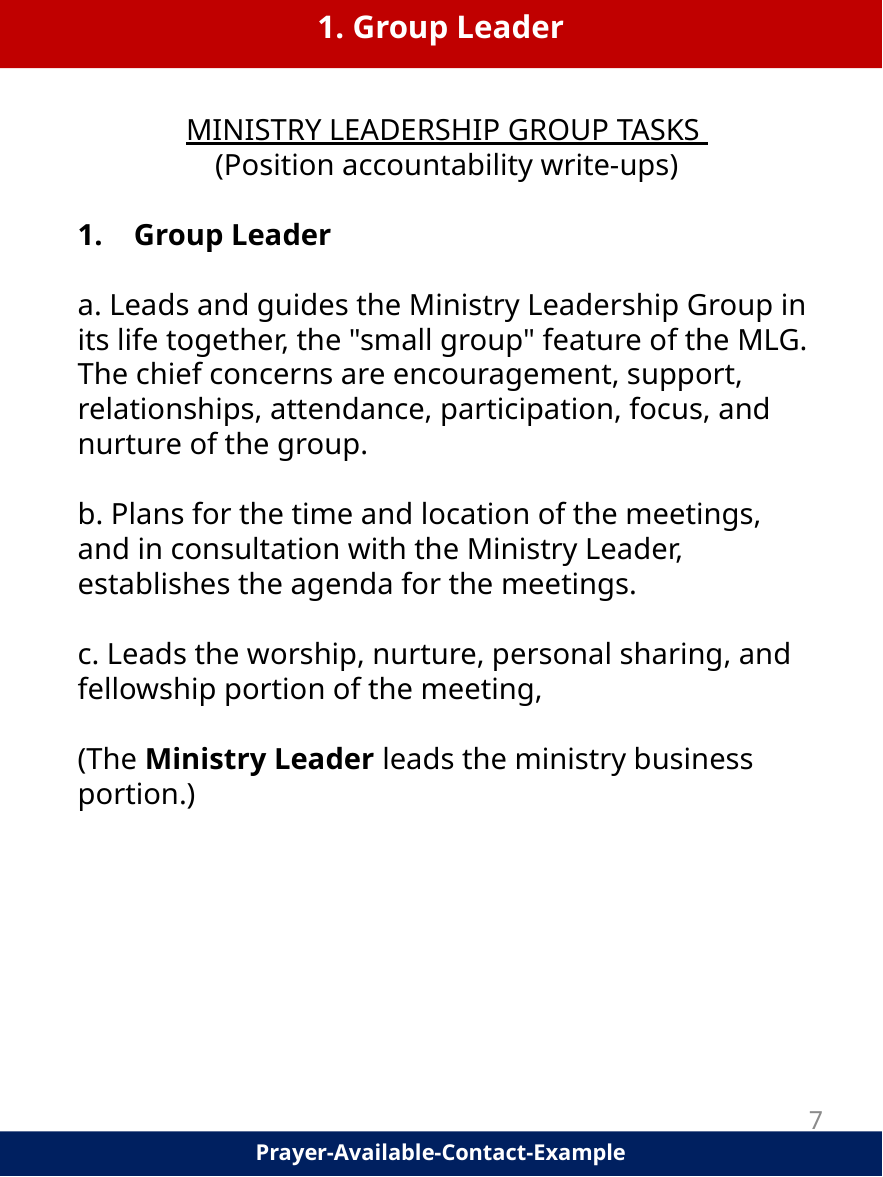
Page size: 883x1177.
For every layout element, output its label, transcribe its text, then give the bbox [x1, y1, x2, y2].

text_box 1. Group Leader [0, 0, 882, 69]
text_box Prayer-Available-Contact-Example [0, 1131, 882, 1176]
text_box MINISTRY LEADERSHIP GROUP TASKS (Position accountability write-ups) Group Leader a. Leads and guides the Ministry Leadership Group in its life together, the "small group" feature of the MLG. The chief concerns are encouragement, support, relationships, attendance, participation, focus, and nurture of the group. b. Plans for the time and location of the meetings, and in consultation with the Ministry Leader, establishes the agenda for the meetings. c. Leads the worship, nurture, personal sharing, and fellowship portion of the meeting, (The Ministry Leader leads the ministry business portion.) [63, 103, 831, 818]
slide_number 7 [632, 1090, 838, 1131]
